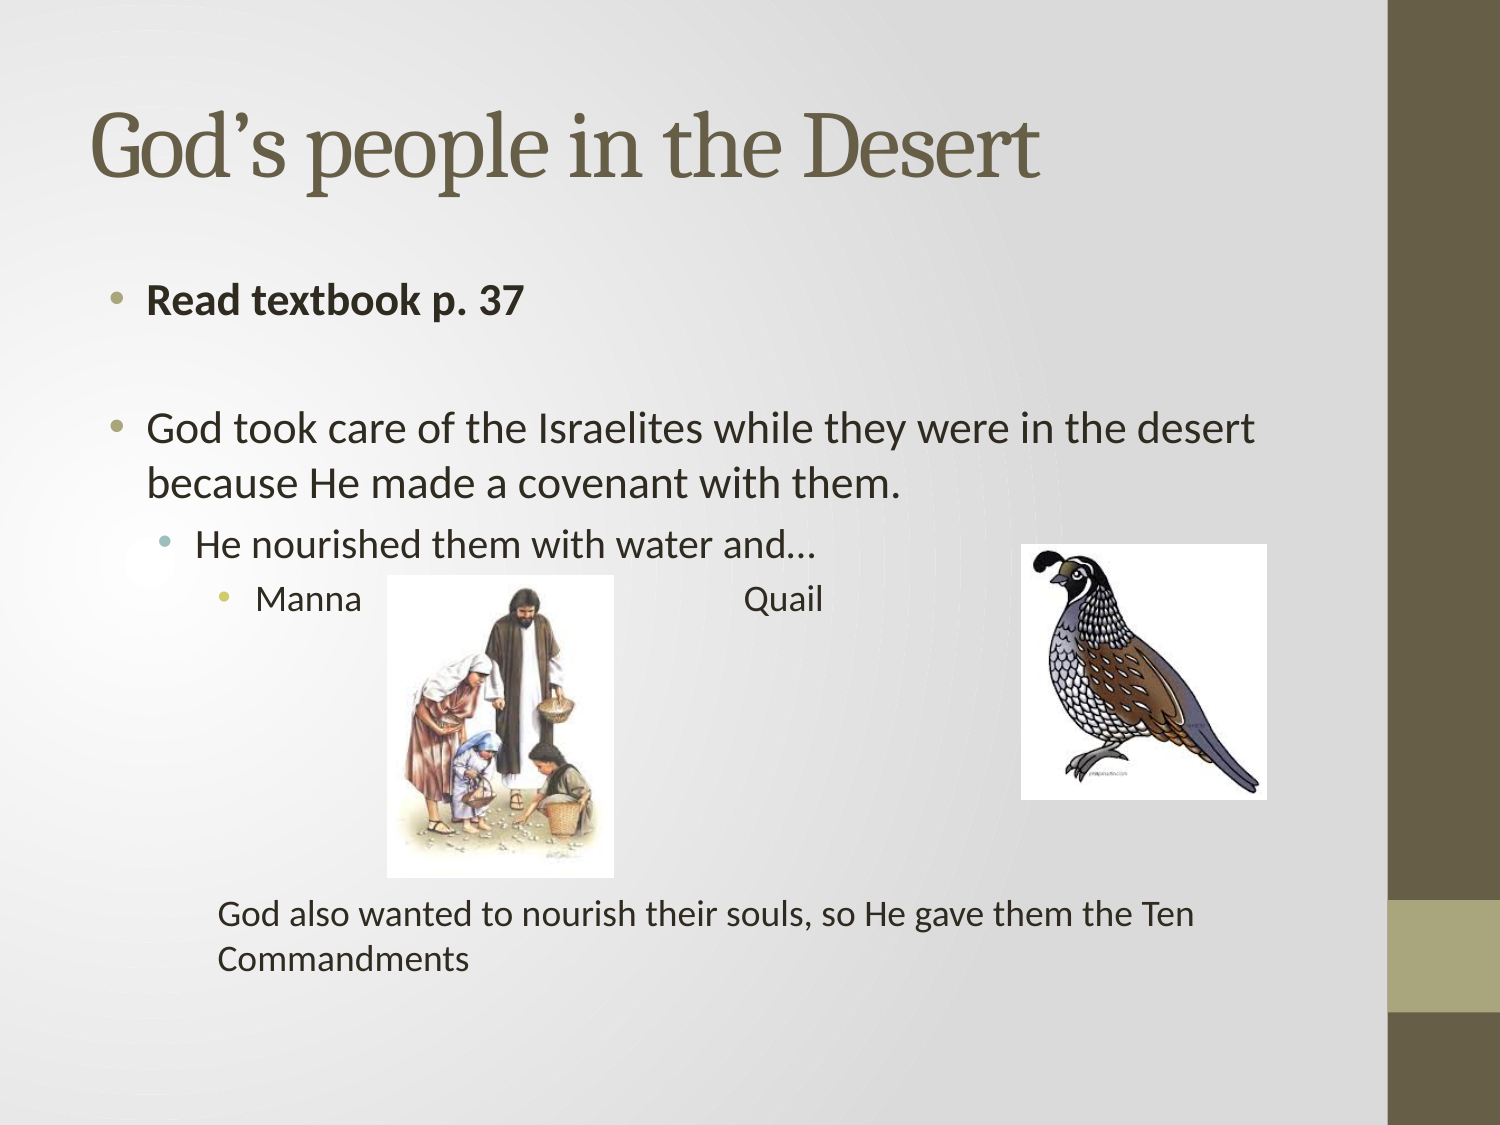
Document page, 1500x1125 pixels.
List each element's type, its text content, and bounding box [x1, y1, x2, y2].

picture [386, 574, 614, 878]
list Read textbook p. 37 God took care of the Israelites while they were in the desert because He made a covenant with them. He nourished them with water and… Manna Quail God also wanted to nourish their souls, so He gave them the Ten Commandments [75, 262, 1325, 1050]
picture [1021, 543, 1268, 801]
title God’s people in the Desert [75, 45, 1325, 233]
